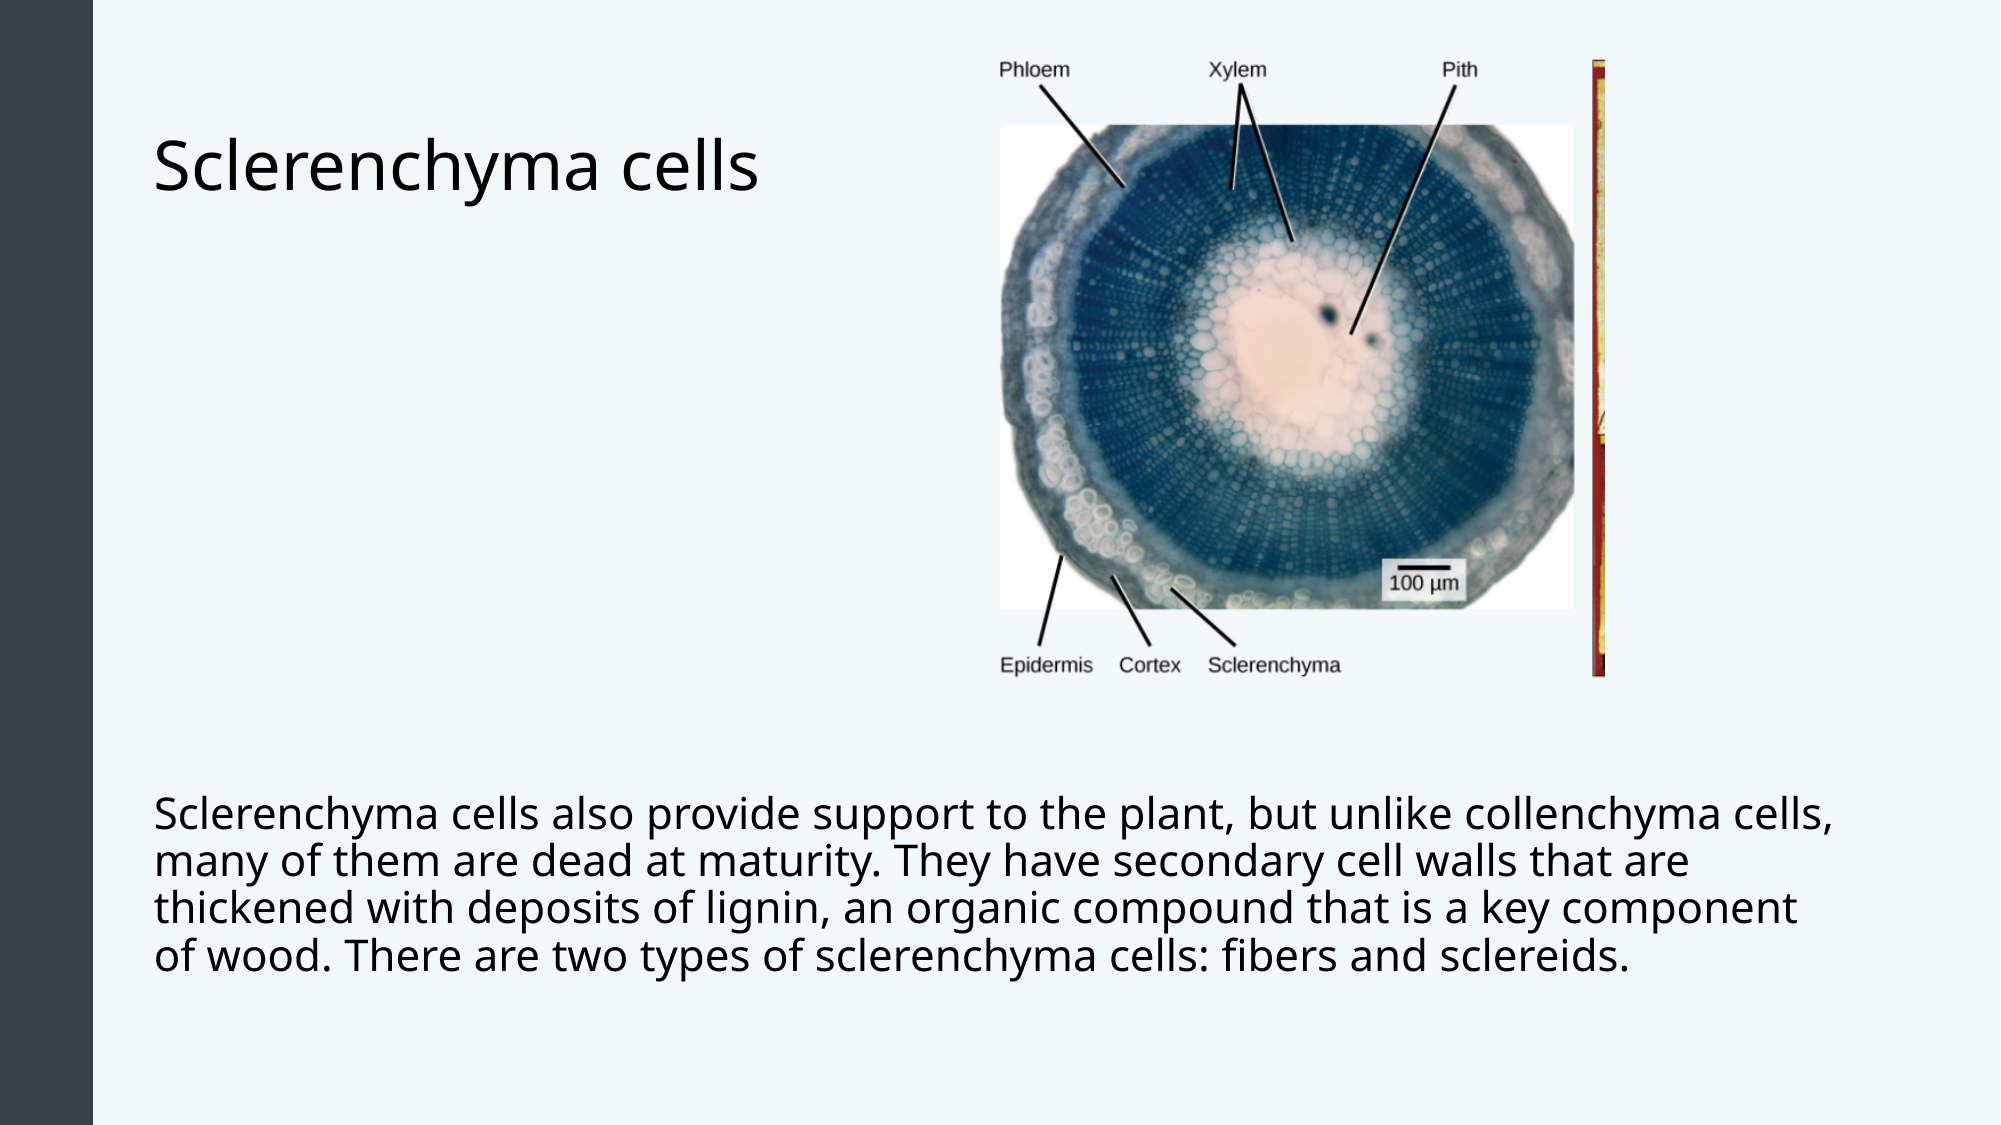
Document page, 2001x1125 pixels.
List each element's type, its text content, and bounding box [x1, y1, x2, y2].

picture [999, 59, 1606, 679]
title Sclerenchyma cells [138, 59, 998, 278]
list Sclerenchyma cells also provide support to the plant, but unlike collenchyma cells, many of them are dead at maturity. They have secondary cell walls that are thickened with deposits of lignin, an organic compound that is a key component of wood. There are two types of sclerenchyma cells: fibers and sclereids. [138, 784, 1864, 1125]
